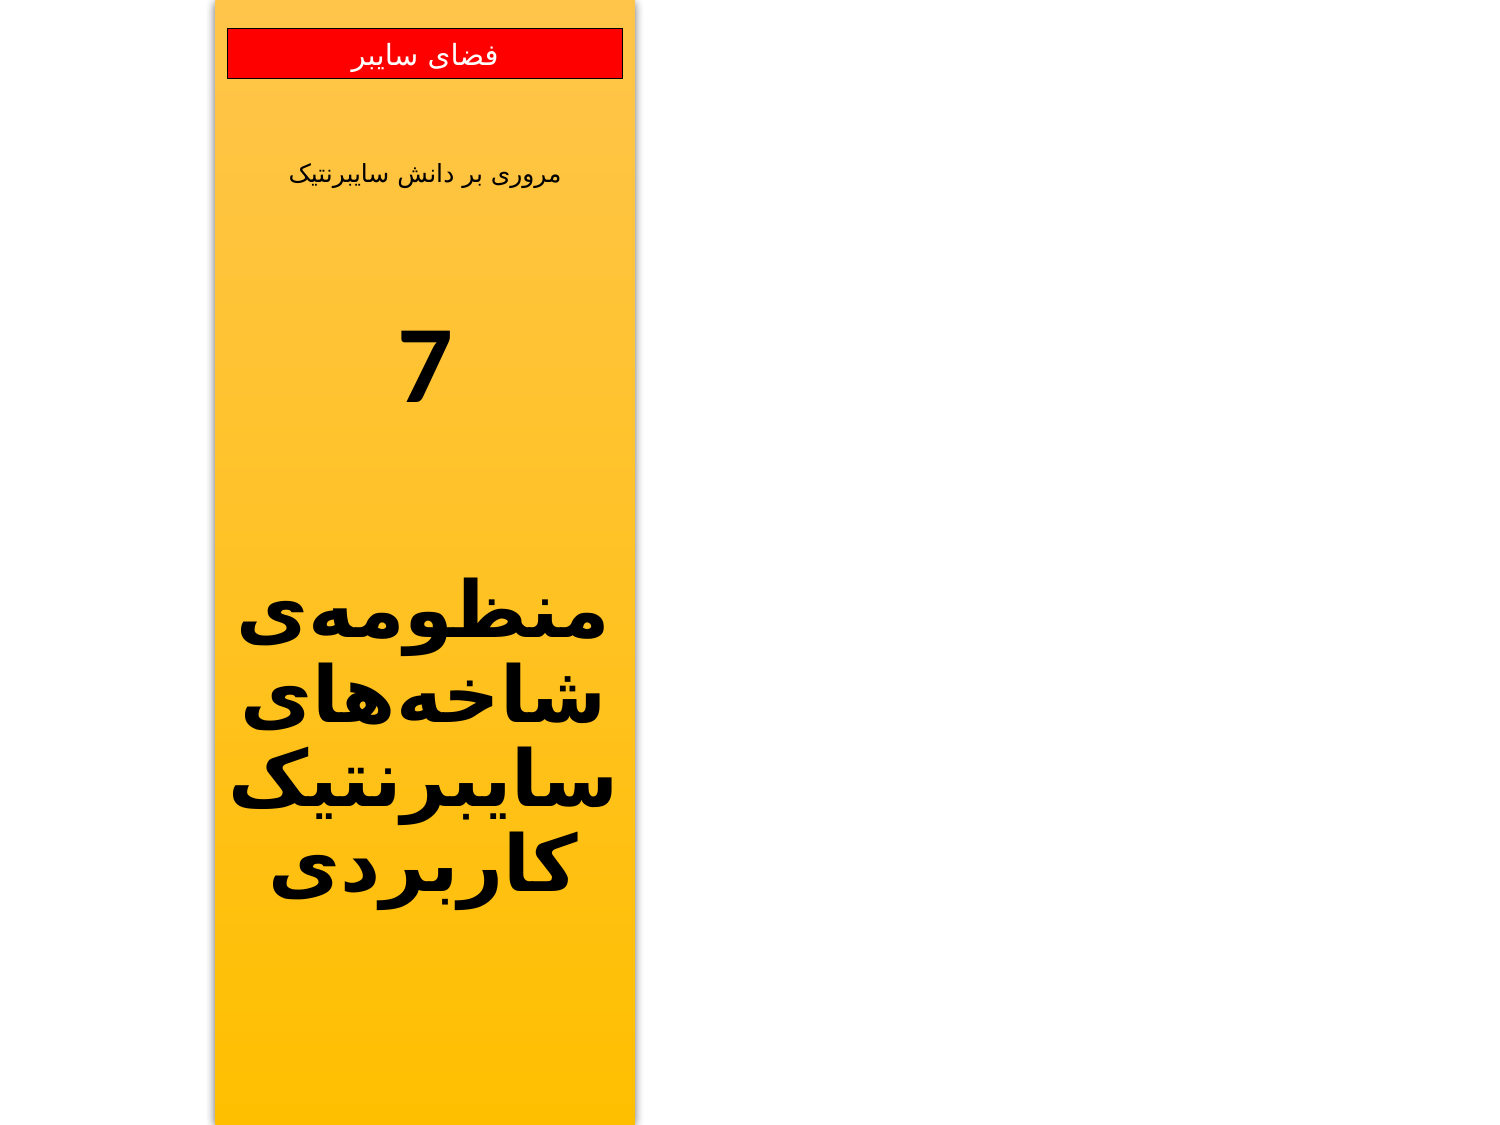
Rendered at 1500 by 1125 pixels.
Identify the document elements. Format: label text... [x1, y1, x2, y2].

list منظومه‌ی شاخه‌های سایبرنتیک کاربردی [212, 562, 635, 962]
list مروری بر دانش سایبرنتیک [241, 148, 609, 201]
list 7 [241, 299, 609, 434]
